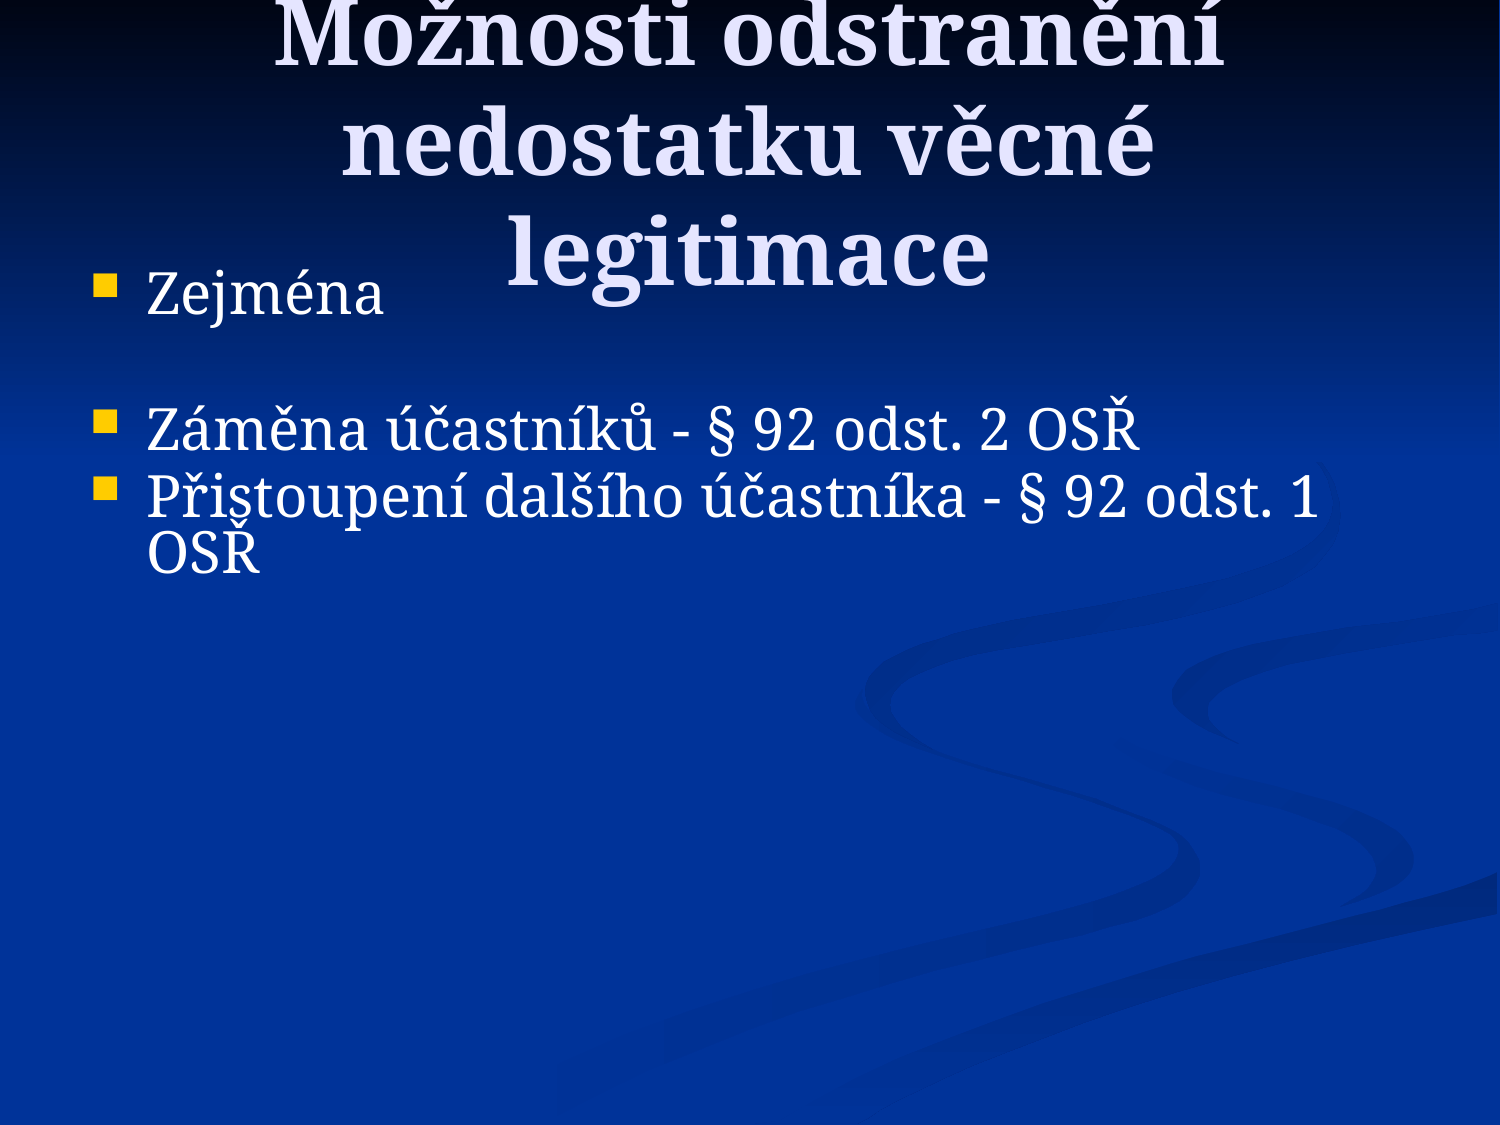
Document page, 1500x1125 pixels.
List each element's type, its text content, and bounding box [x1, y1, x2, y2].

list Zejména Záměna účastníků - § 92 odst. 2 OSŘ Přistoupení dalšího účastníka - § 92 odst. 1 OSŘ [74, 262, 1426, 1006]
title Možnosti odstranění nedostatku věcné legitimace [74, 44, 1426, 233]
